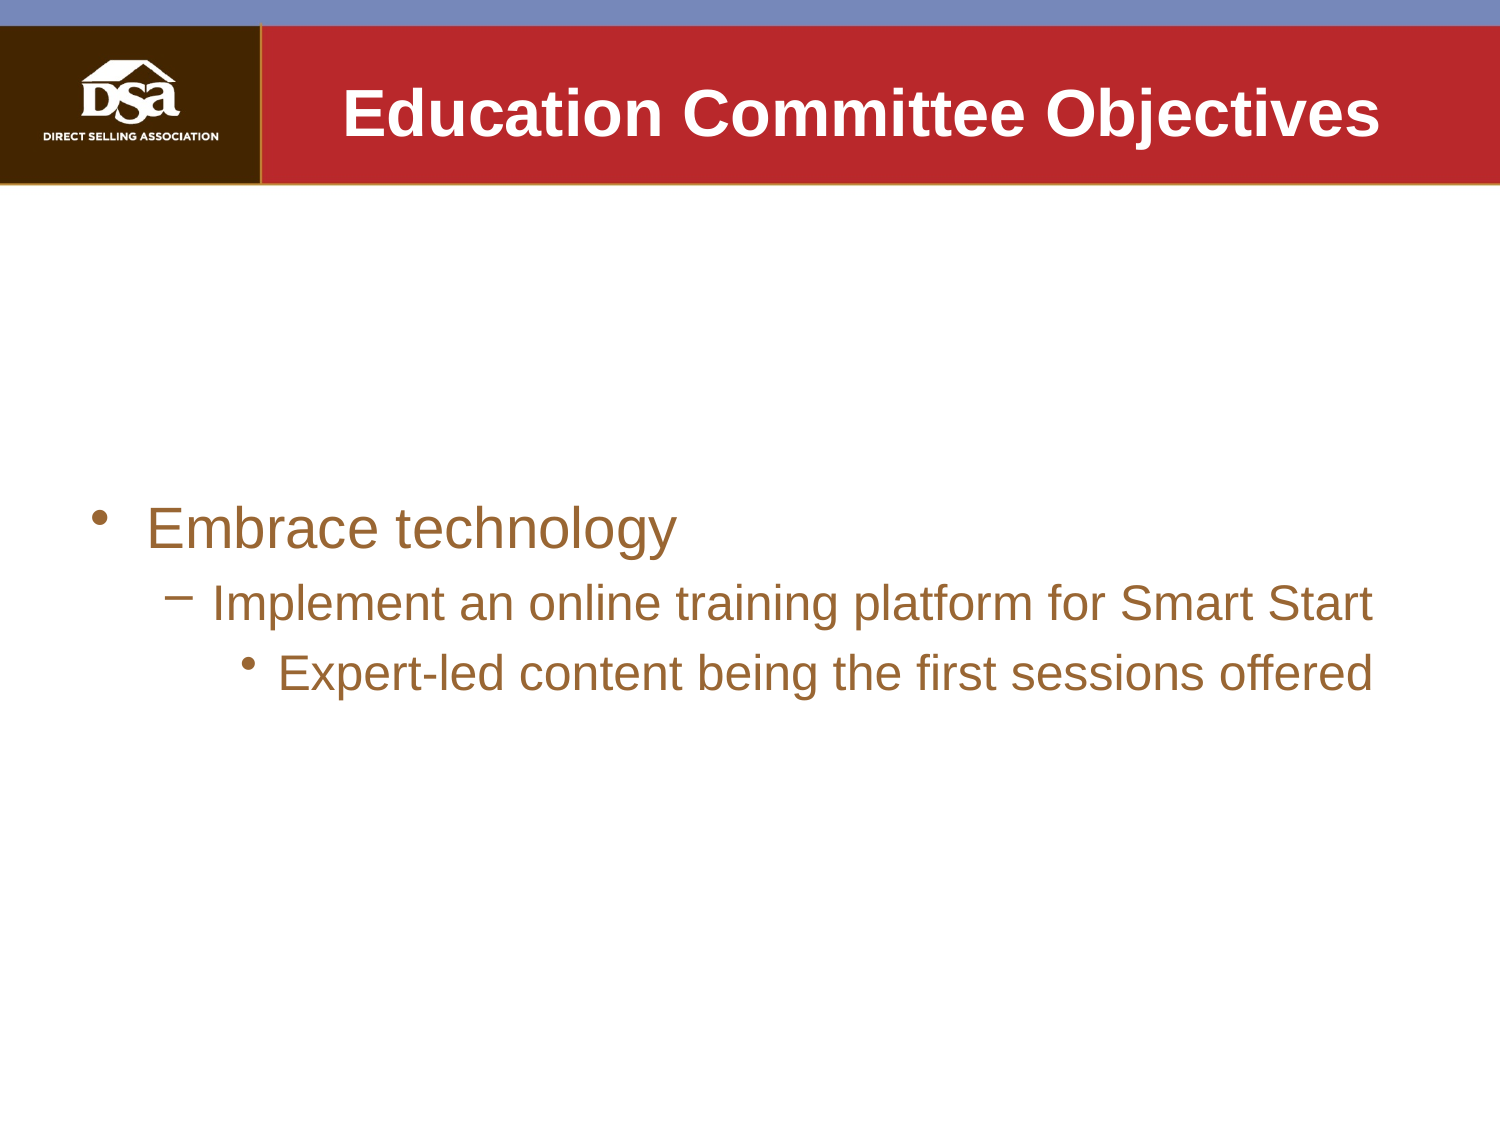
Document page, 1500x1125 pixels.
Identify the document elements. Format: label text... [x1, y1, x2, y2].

picture [0, 0, 1500, 1125]
list Embrace technology Implement an online training platform for Smart Start Expert-led content being the first sessions offered [75, 237, 1463, 1088]
text_box Education Committee Objectives [299, 62, 1425, 175]
